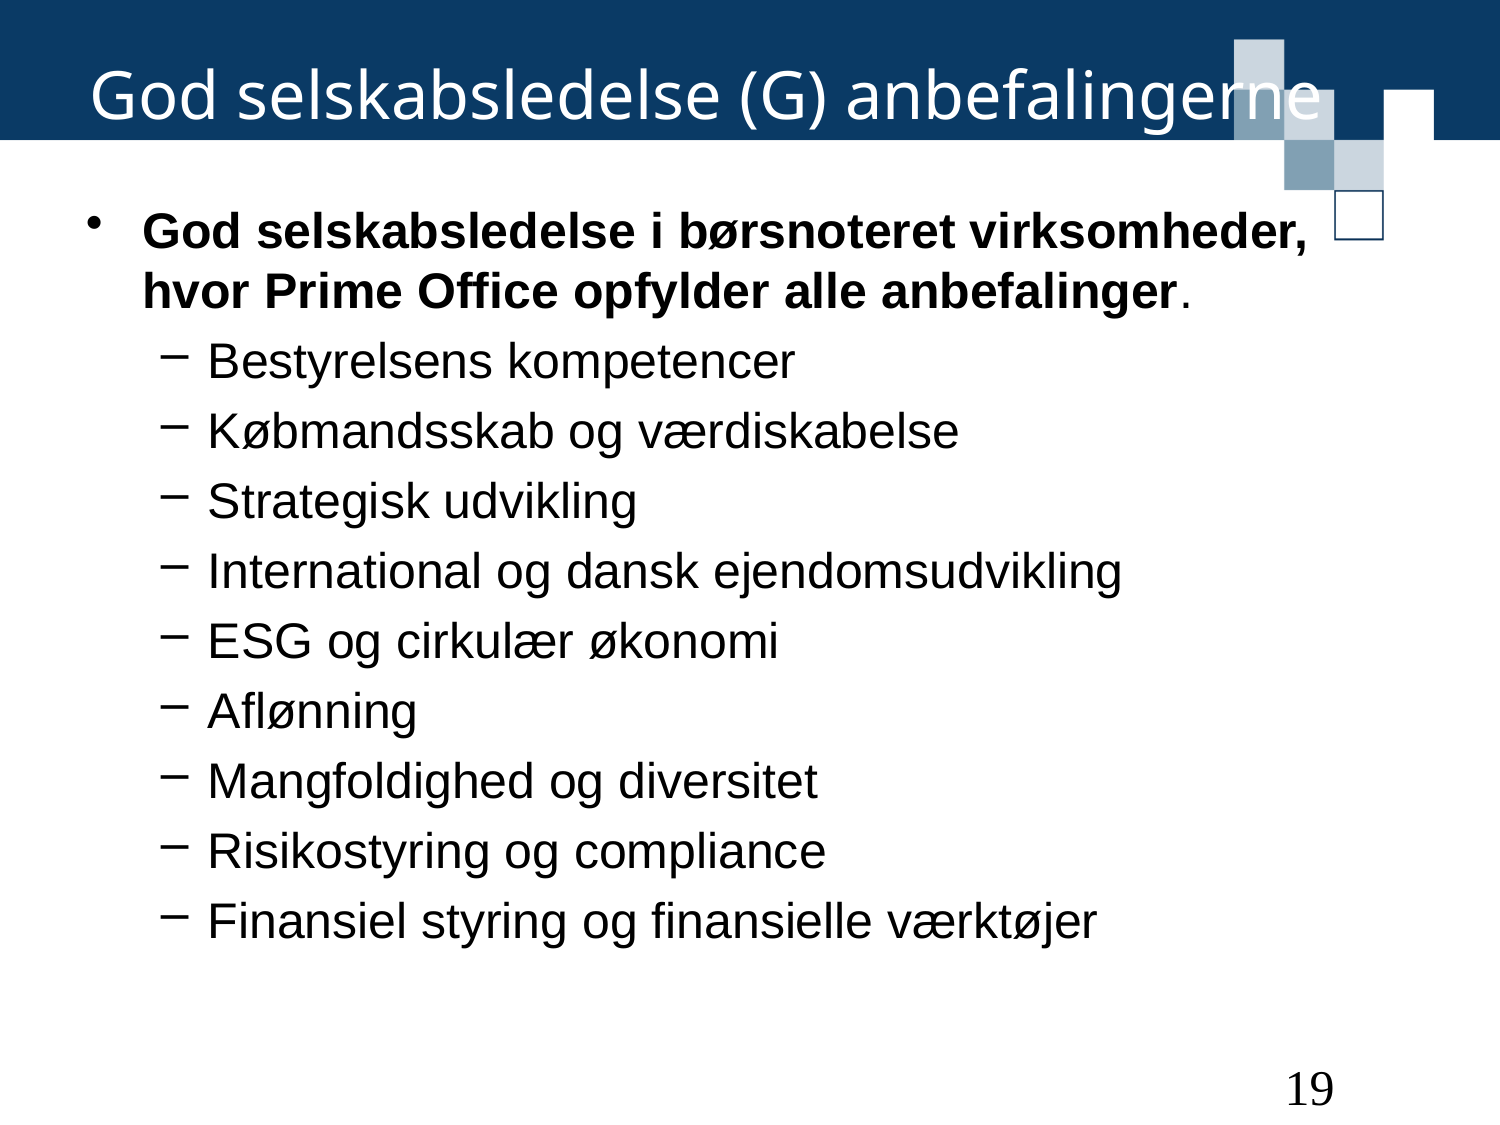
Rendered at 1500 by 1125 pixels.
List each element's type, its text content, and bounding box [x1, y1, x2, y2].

title God selskabsledelse (G) anbefalingerne [75, 45, 1425, 233]
list God selskabsledelse i børsnoteret virksomheder, hvor Prime Office opfylder alle anbefalinger. Bestyrelsens kompetencer Købmandsskab og værdiskabelse Strategisk udvikling International og dansk ejendomsudvikling ESG og cirkulær økonomi Aflønning Mangfoldighed og diversitet Risikostyring og compliance Finansiel styring og finansielle værktøjer [71, 191, 1422, 1125]
picture [0, 0, 1500, 277]
slide_number 19 [1269, 1048, 1453, 1112]
